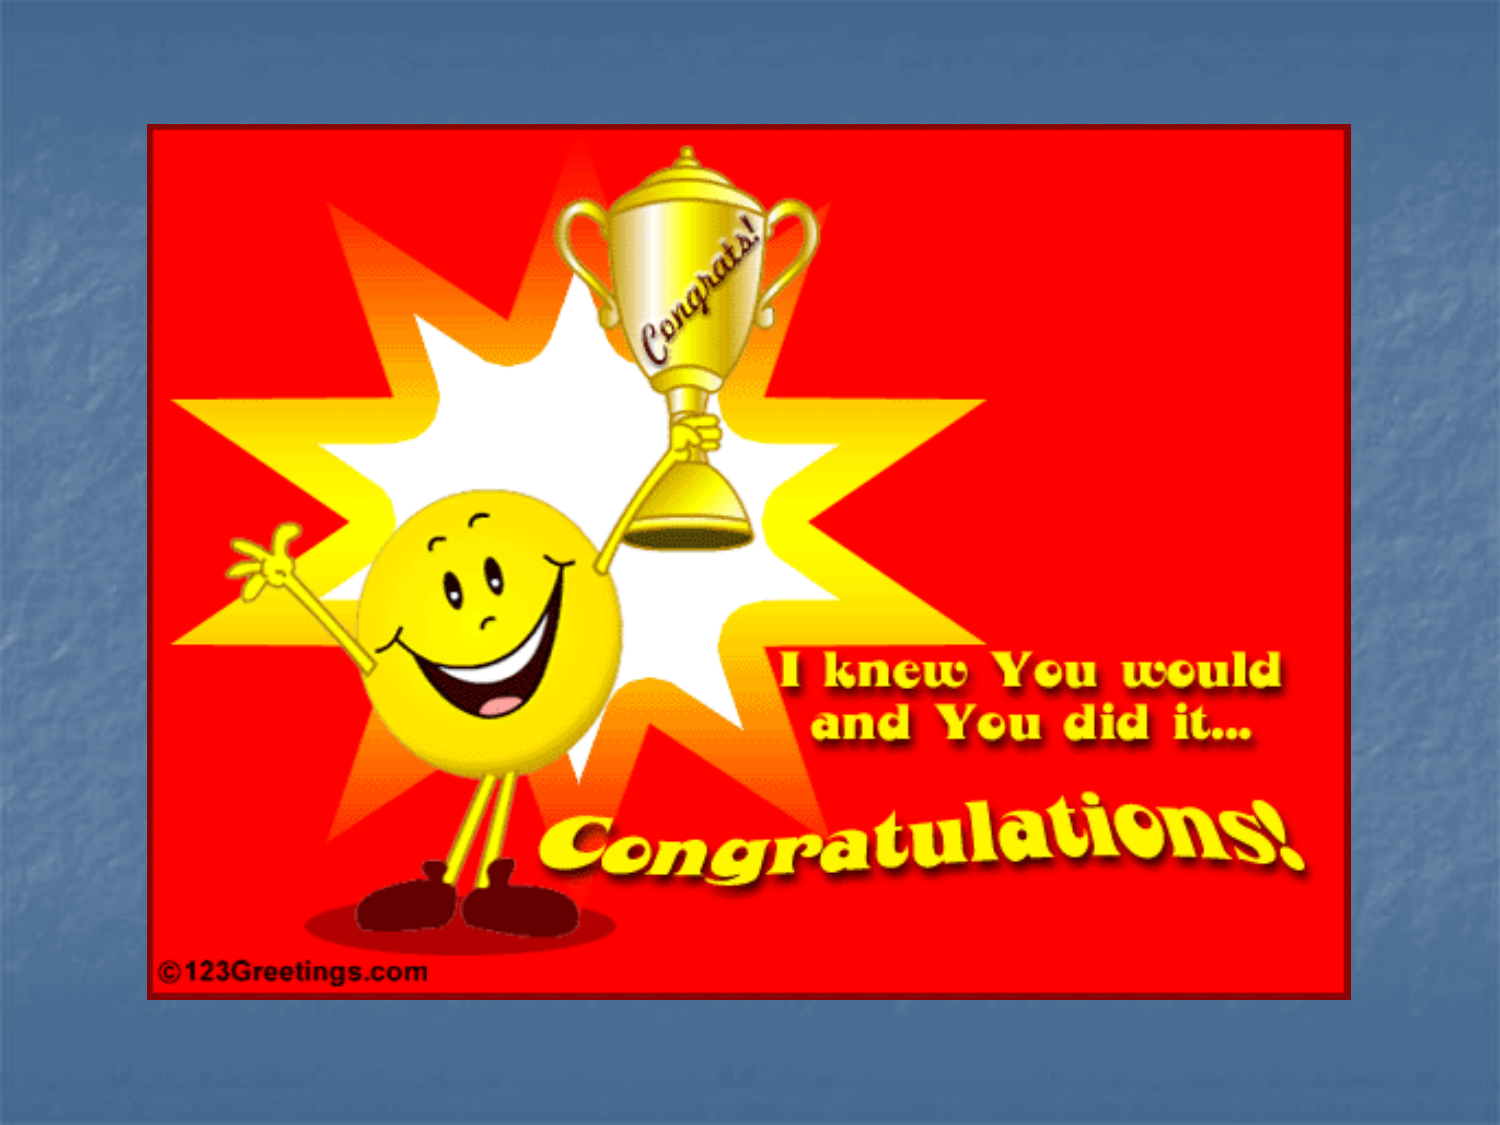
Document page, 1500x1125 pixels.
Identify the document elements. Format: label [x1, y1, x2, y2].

picture [147, 124, 1351, 1000]
